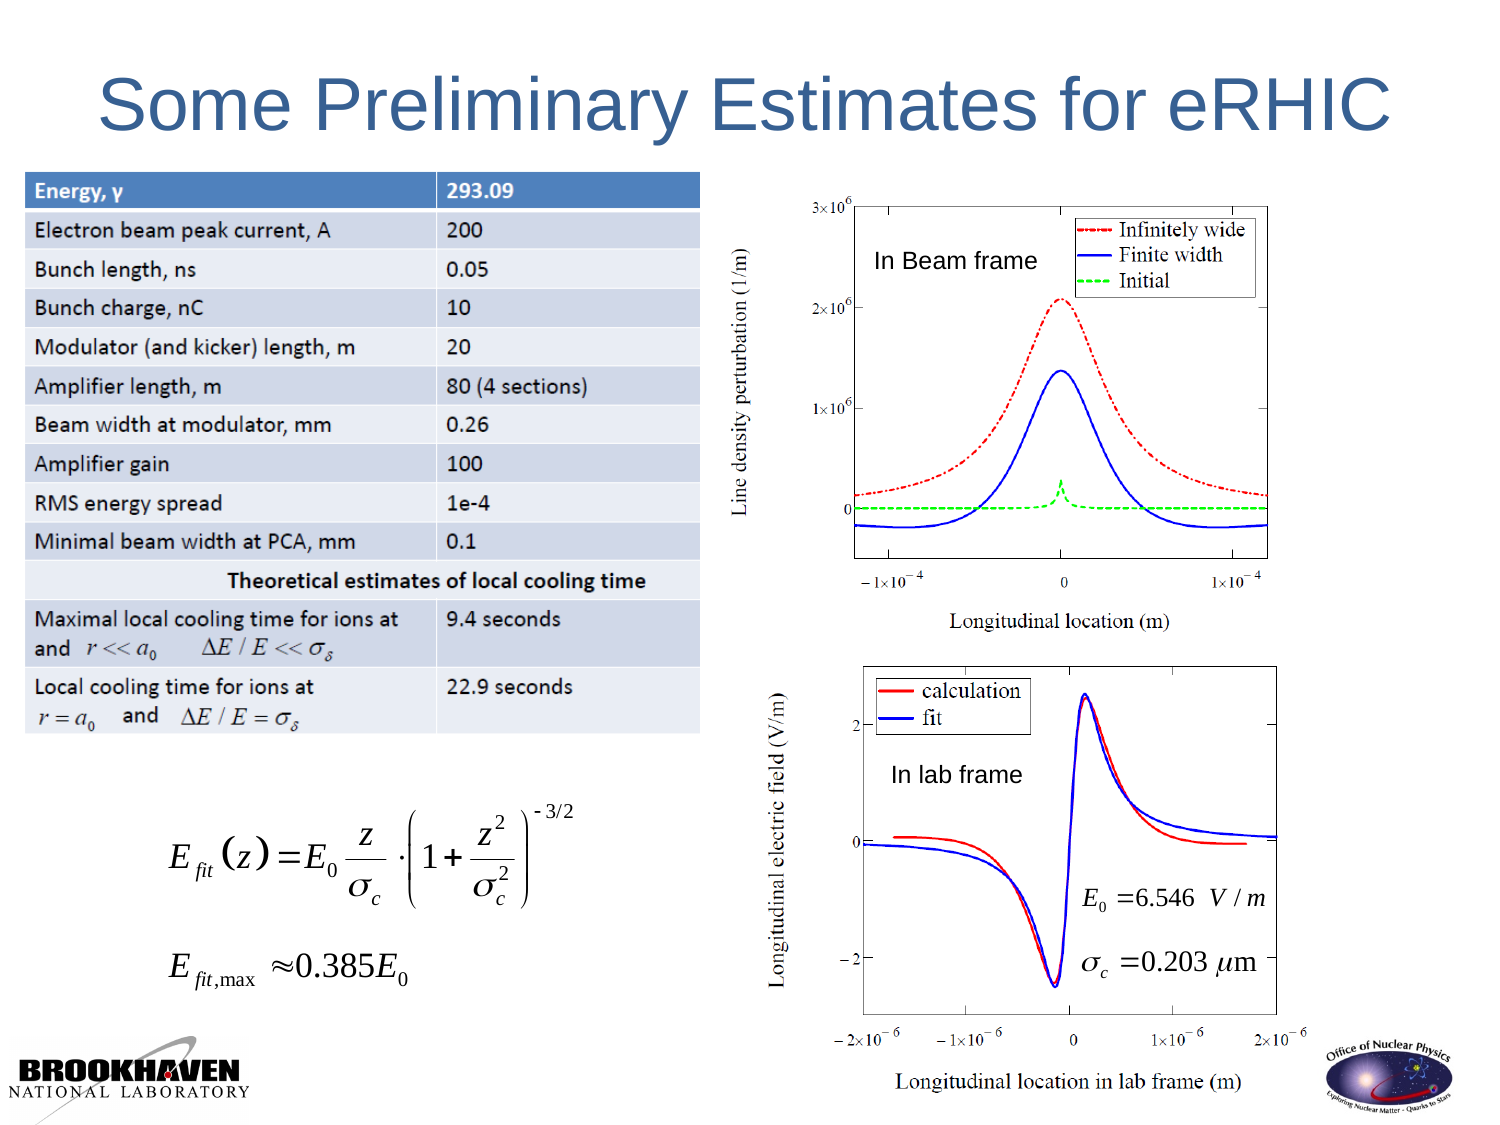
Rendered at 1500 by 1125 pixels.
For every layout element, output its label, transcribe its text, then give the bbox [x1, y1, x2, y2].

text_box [1077, 879, 1272, 920]
picture [9, 1036, 249, 1125]
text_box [1076, 941, 1264, 987]
picture [762, 662, 1470, 1122]
picture [723, 191, 1276, 641]
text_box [162, 941, 416, 999]
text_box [162, 795, 581, 917]
picture [12, 160, 701, 751]
title Some Preliminary Estimates for eRHIC [70, 48, 1421, 192]
